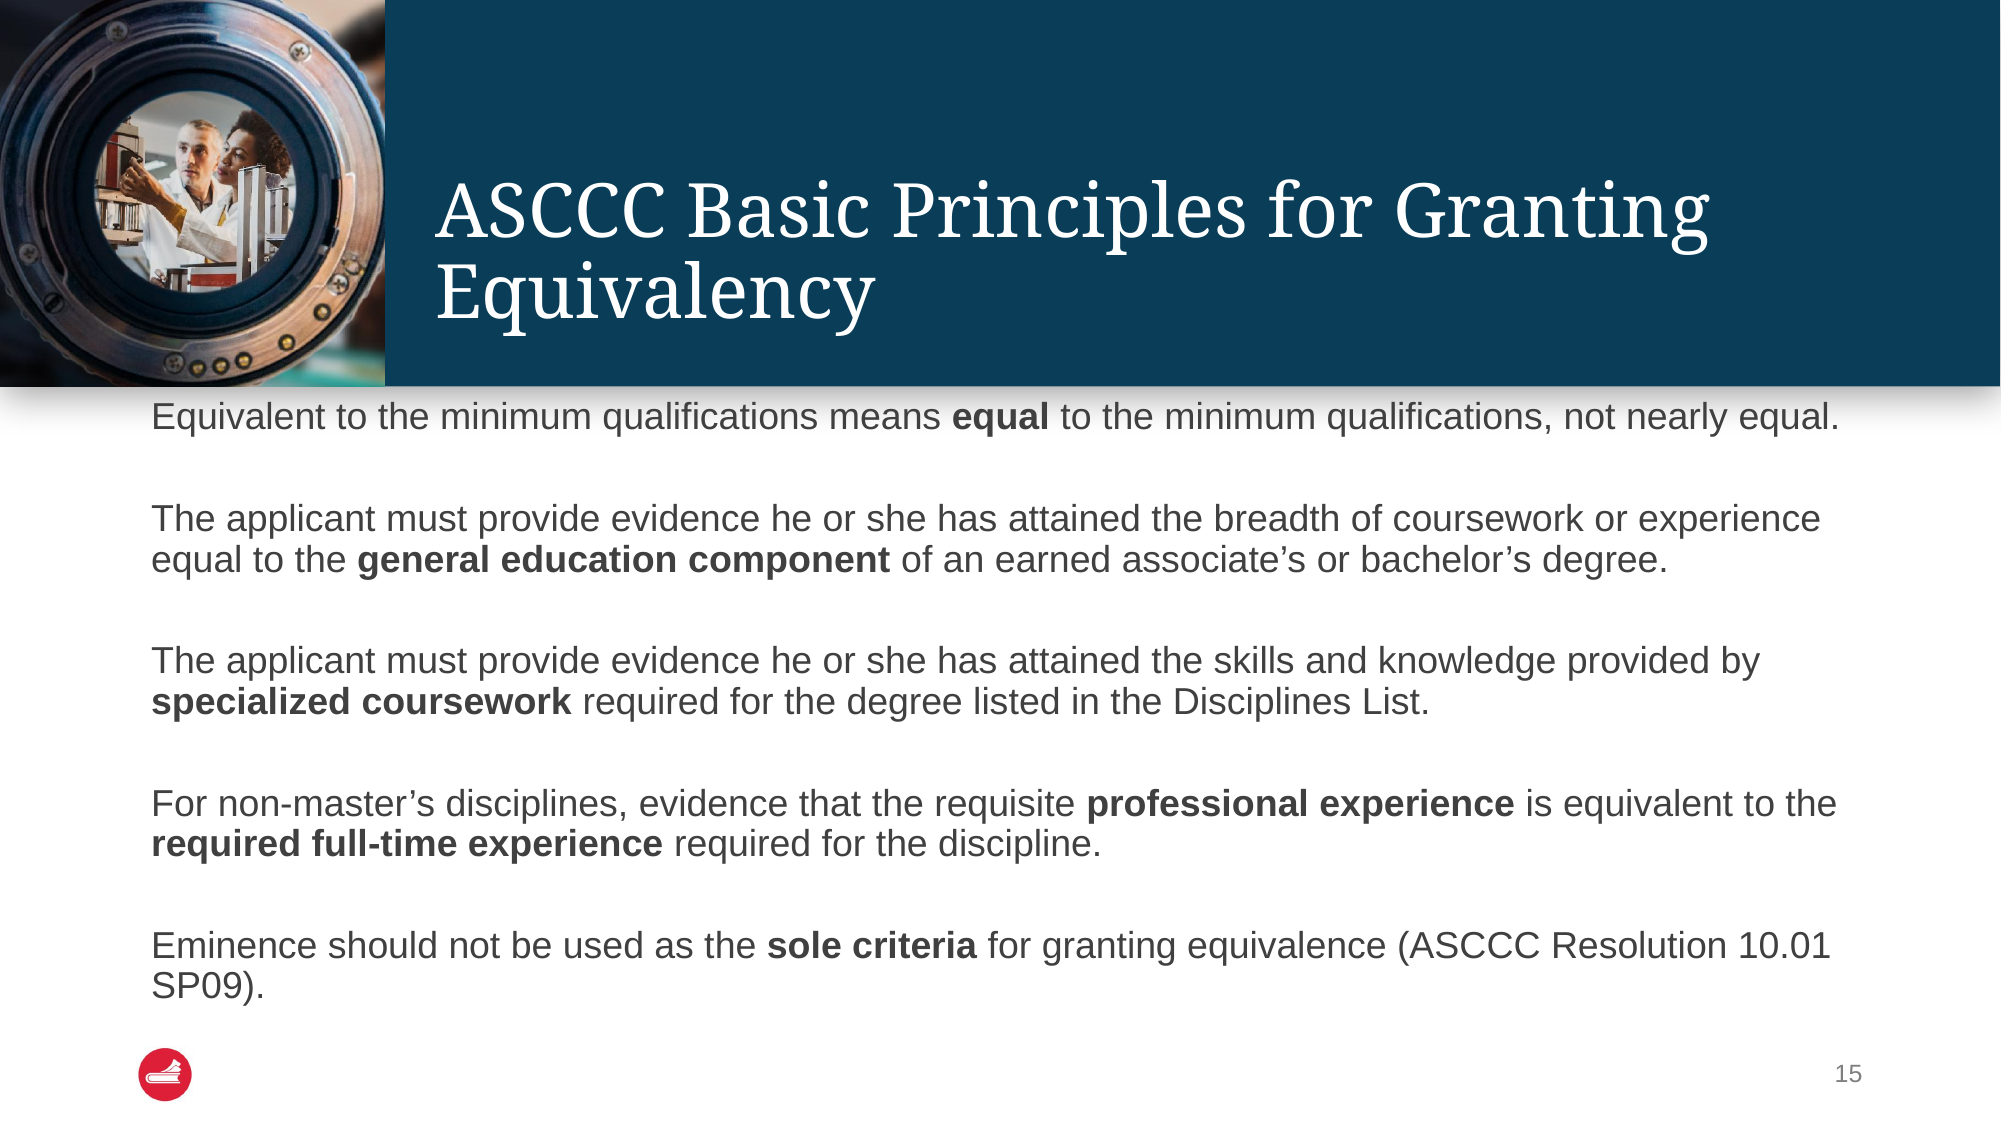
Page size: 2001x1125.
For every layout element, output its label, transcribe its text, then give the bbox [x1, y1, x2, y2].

picture [136, 1074, 193, 1103]
slide_number ‹#› [1712, 1042, 1863, 1103]
list Equivalent to the minimum qualifications means equal to the minimum qualifications, not nearly equal. The applicant must provide evidence he or she has attained the breadth of coursework or experience equal to the general education component of an earned associate’s or bachelor’s degree. The applicant must provide evidence he or she has attained the skills and knowledge provided by specialized coursework required for the degree listed in the Disciplines List. For non-master’s disciplines, evidence that the requisite professional experience is equivalent to the required full-time experience required for the discipline. Eminence should not be used as the sole criteria for granting equivalence (ASCCC Resolution 10.01 SP09). [136, 389, 1863, 1074]
picture [0, 0, 385, 387]
title ASCCC Basic Principles for Granting Equivalency [420, 66, 1863, 343]
